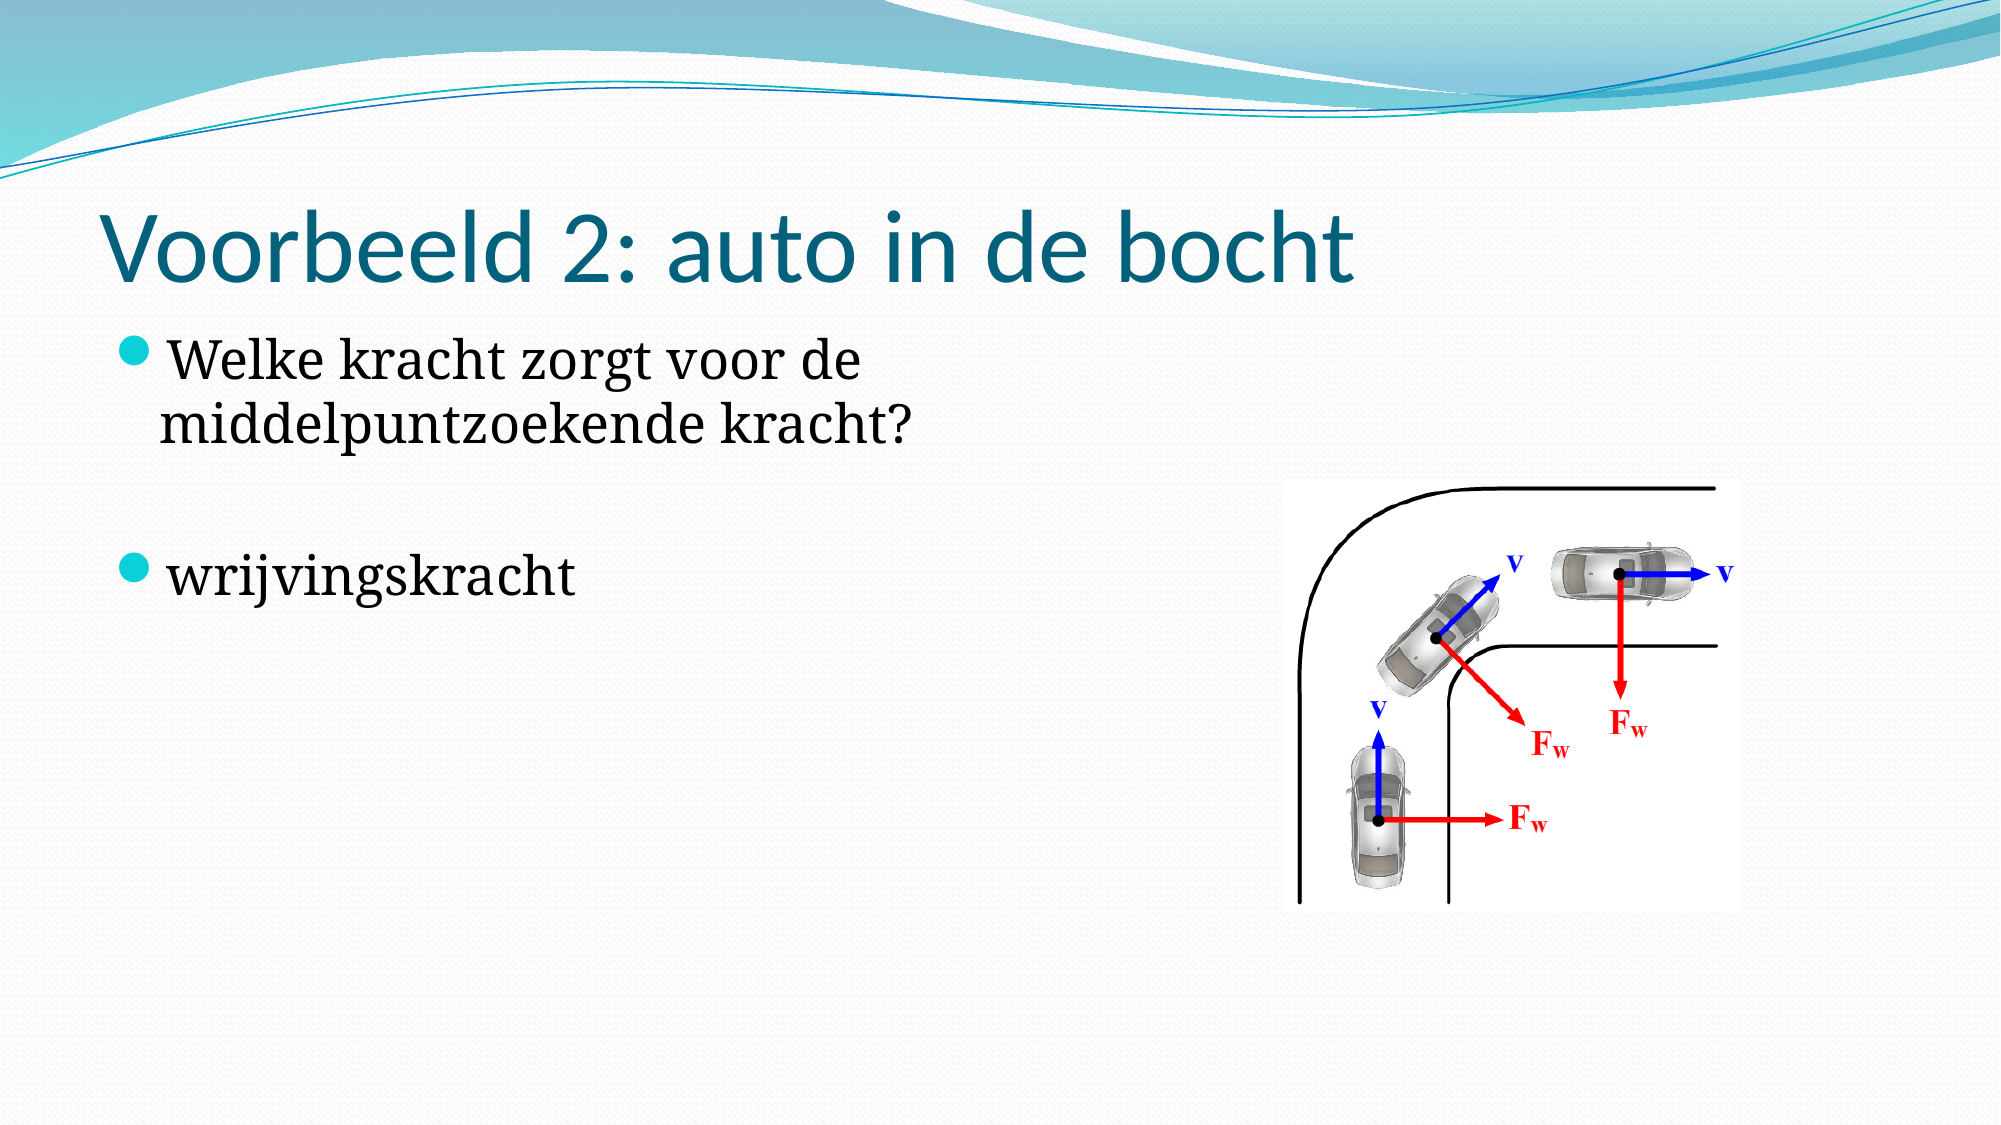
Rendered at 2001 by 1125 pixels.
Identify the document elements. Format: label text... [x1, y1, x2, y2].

picture [1283, 479, 1741, 912]
list Welke kracht zorgt voor de middelpuntzoekende kracht? wrijvingskracht [99, 317, 1012, 1038]
title Voorbeeld 2: auto in de bocht [99, 115, 1900, 304]
